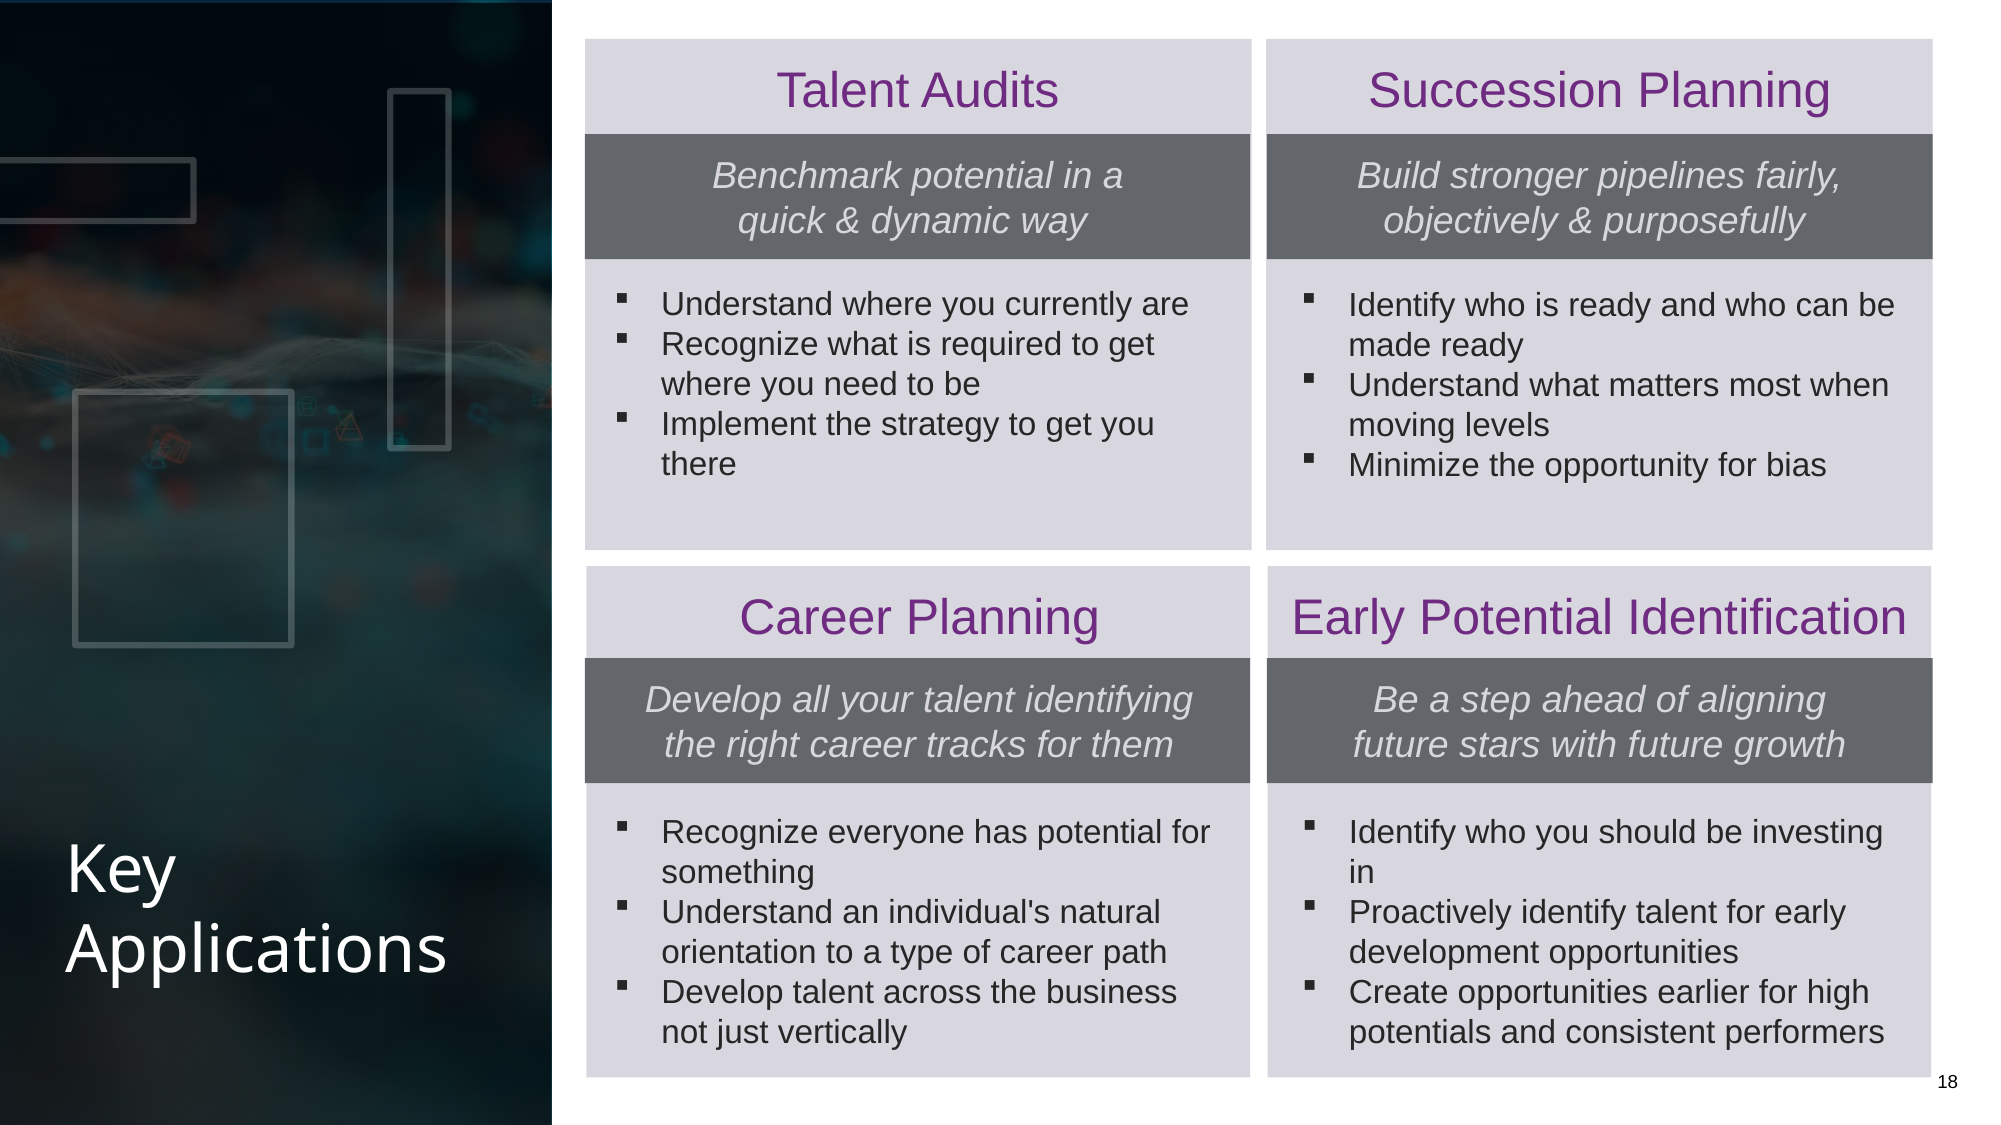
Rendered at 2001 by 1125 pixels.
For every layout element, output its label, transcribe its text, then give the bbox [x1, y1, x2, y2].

picture [0, 0, 552, 1125]
text_box Talent Audits [732, 50, 1104, 125]
text_box Benchmark potential in a quick & dynamic way [679, 143, 1157, 249]
text_box [583, 37, 1254, 552]
slide_number 18 [1875, 1069, 1959, 1093]
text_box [577, 565, 1263, 1078]
text_box [583, 132, 1252, 261]
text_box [1265, 38, 1933, 551]
text_box Understand where you currently are Recognize what is required to get where you need to be Implement the strategy to get you there [599, 274, 1237, 490]
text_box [1264, 565, 1936, 1078]
